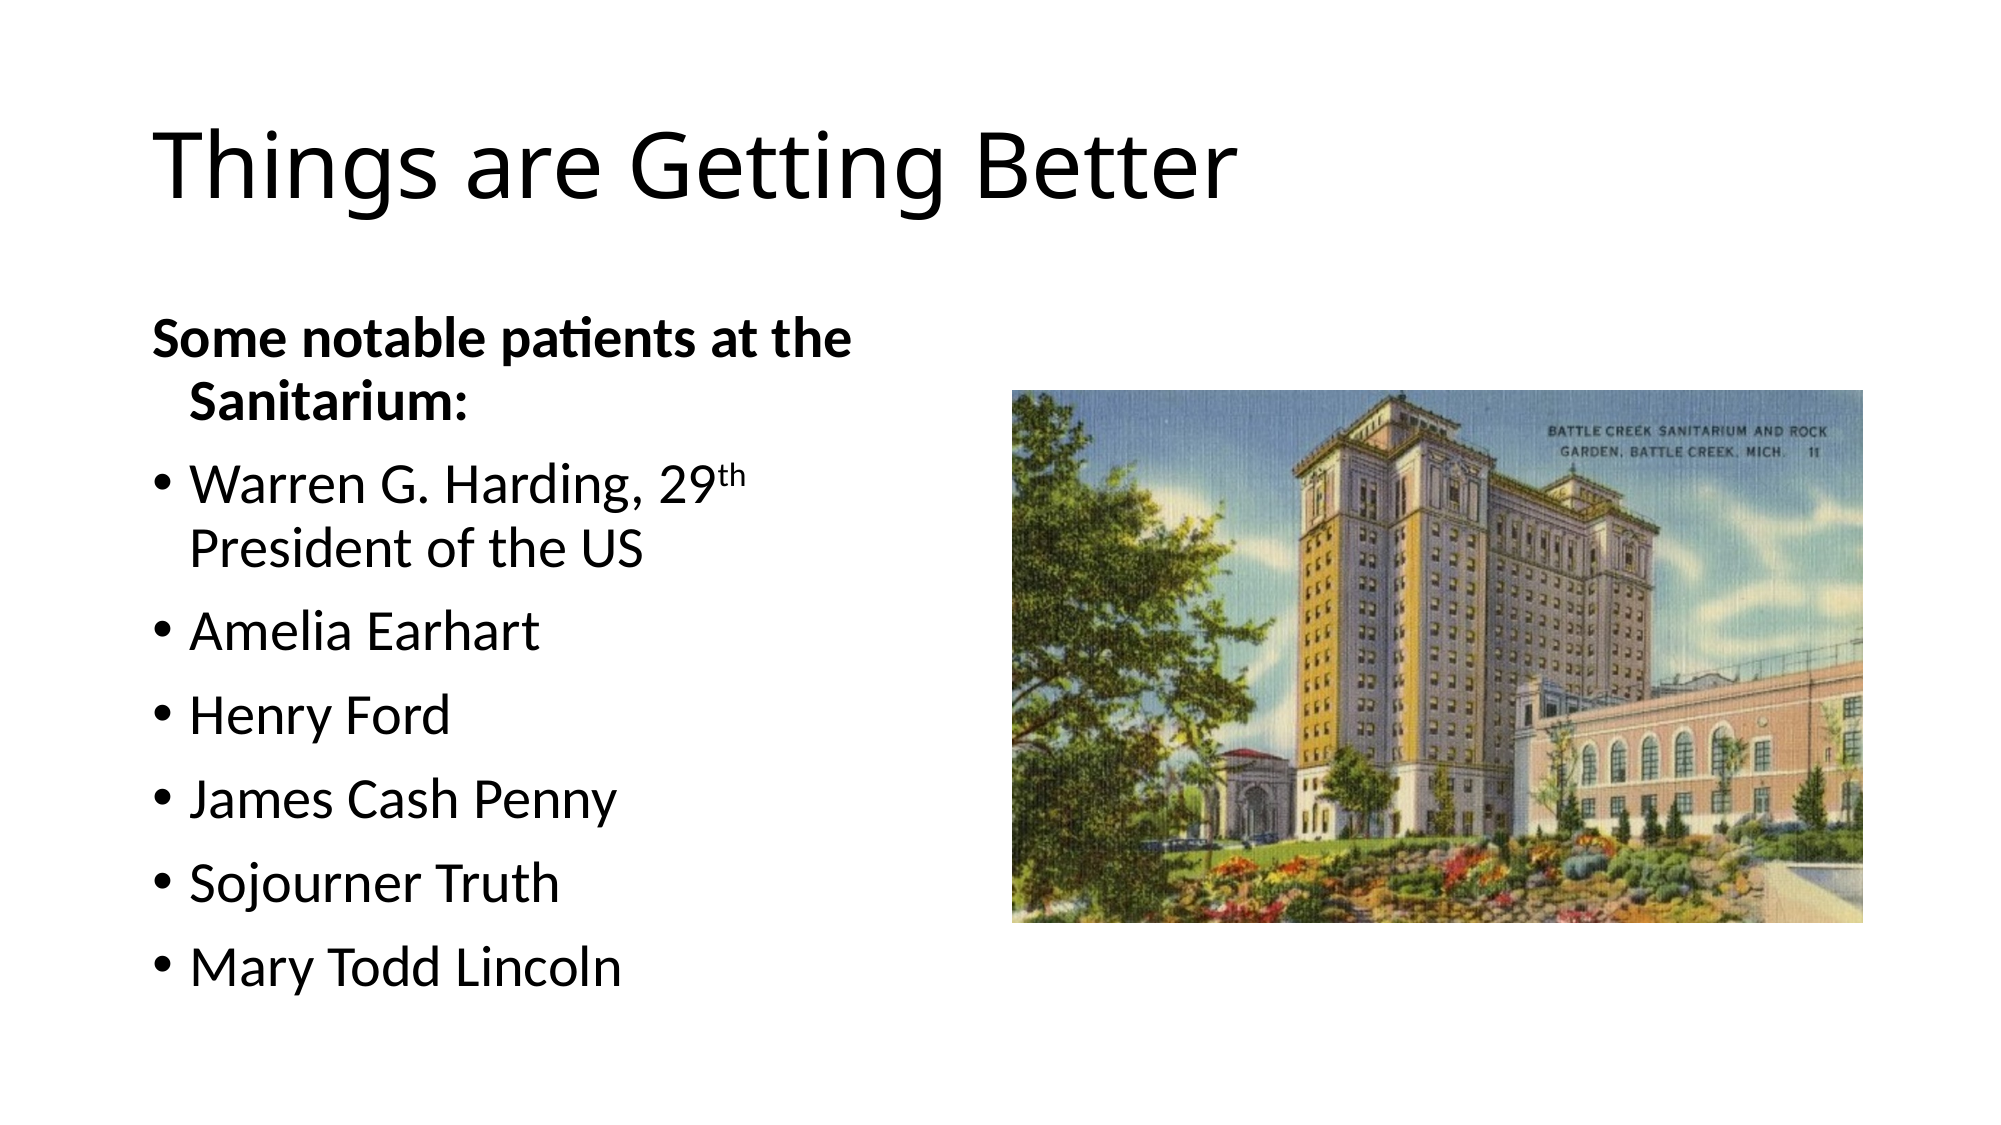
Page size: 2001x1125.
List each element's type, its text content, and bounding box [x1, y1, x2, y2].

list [1012, 390, 1863, 923]
list Some notable patients at the Sanitarium: Warren G. Harding, 29th President of the US Amelia Earhart Henry Ford James Cash Penny Sojourner Truth Mary Todd Lincoln [137, 299, 988, 1014]
title Things are Getting Better [137, 59, 1863, 278]
